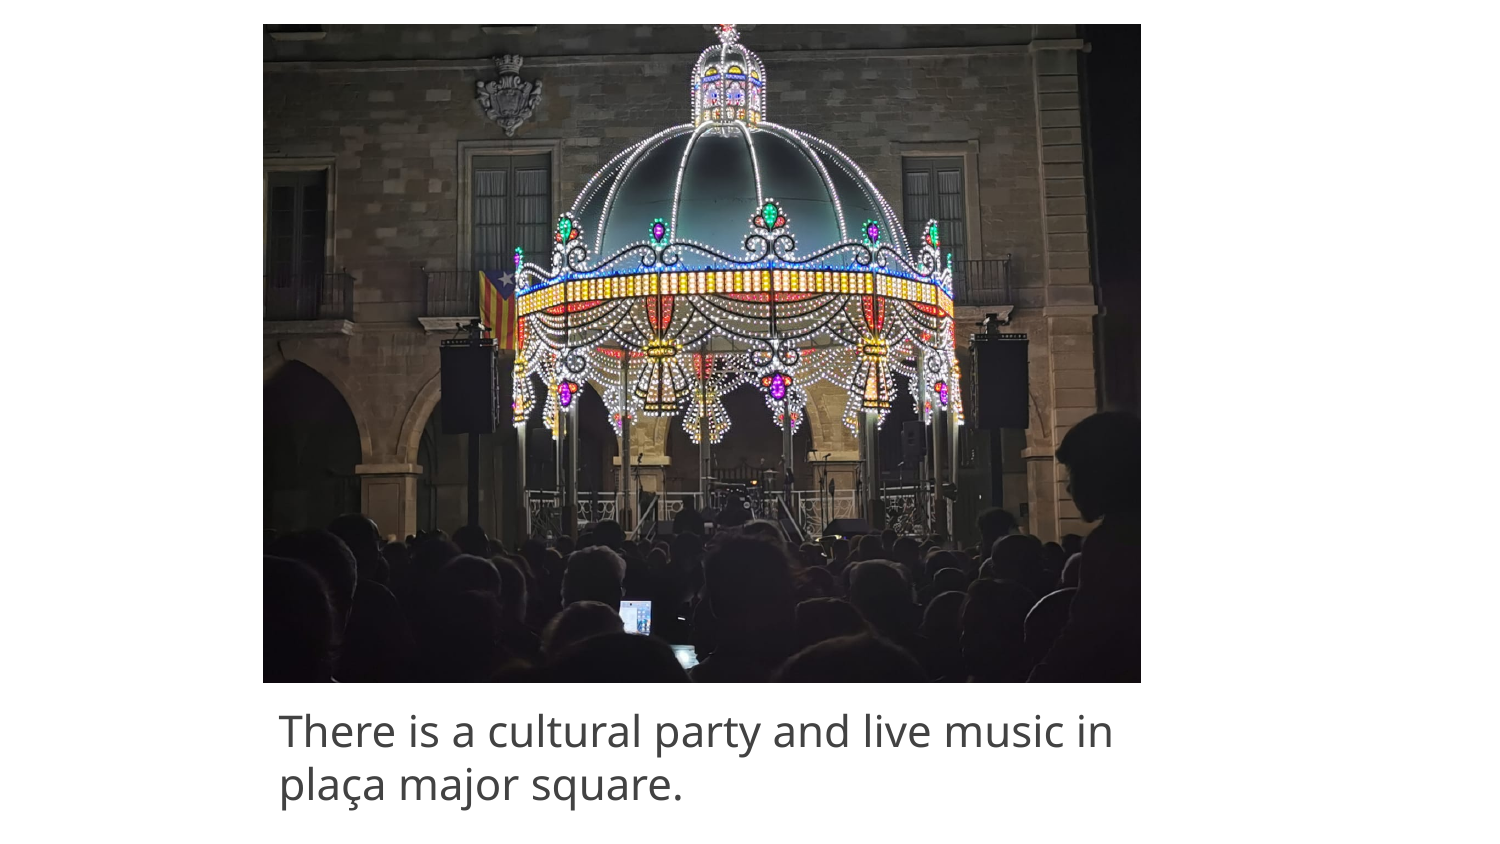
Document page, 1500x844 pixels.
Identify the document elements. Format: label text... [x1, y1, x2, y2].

list There is a cultural party and live music in plaça major square. [263, 707, 1248, 805]
picture [263, 24, 1141, 684]
